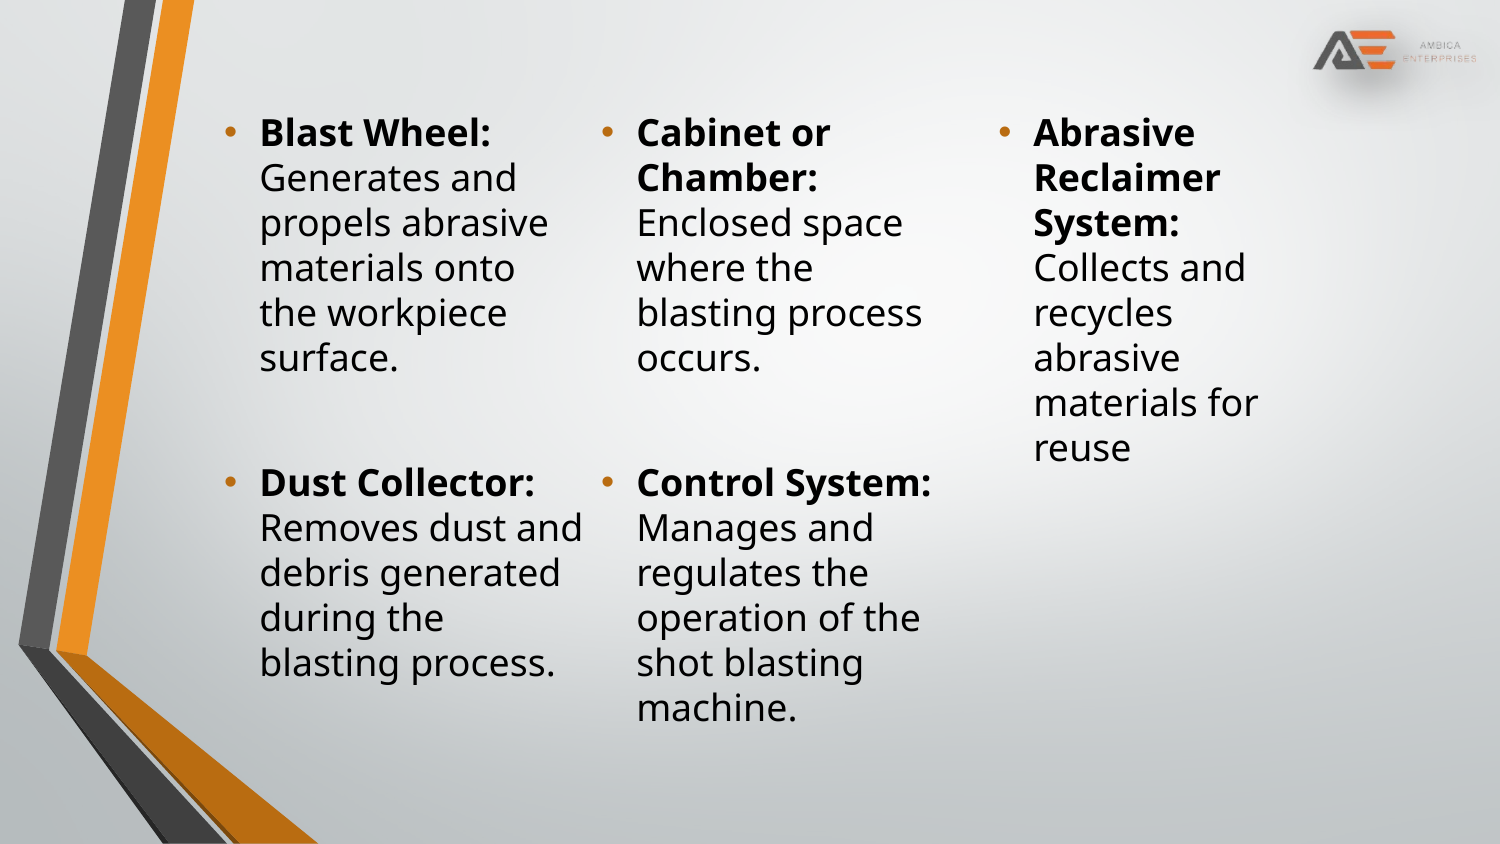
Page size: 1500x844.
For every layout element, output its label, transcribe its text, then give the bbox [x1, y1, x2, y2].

picture [1311, 11, 1476, 88]
subtitle Cabinet or Chamber: Enclosed space where the blasting process occurs. [586, 94, 943, 341]
subtitle Abrasive Reclaimer System: Collects and recycles abrasive materials for reuse [983, 94, 1341, 341]
text_box Control System: Manages and regulates the operation of the shot blasting machine. [586, 444, 1002, 743]
subtitle Blast Wheel: Generates and propels abrasive materials onto the workpiece surface. [209, 94, 567, 341]
text_box Dust Collector: Removes dust and debris generated during the blasting process. [209, 444, 586, 743]
